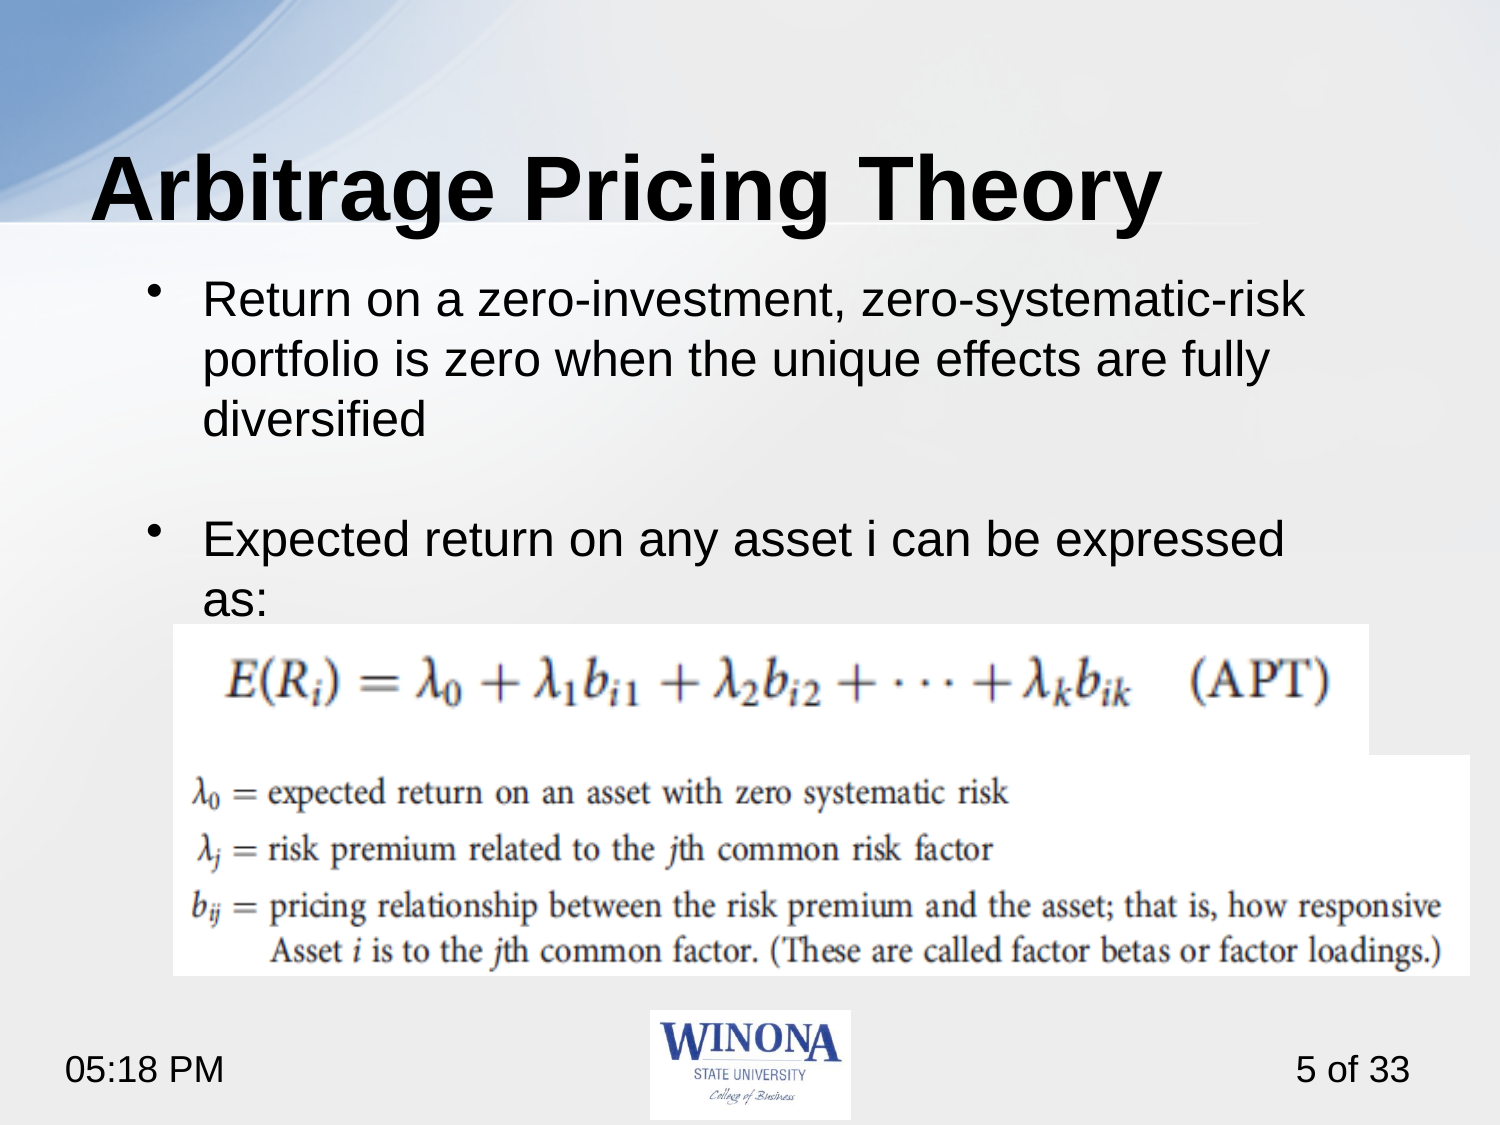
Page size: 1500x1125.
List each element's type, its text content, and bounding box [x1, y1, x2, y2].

picture [0, 0, 1500, 1125]
title Arbitrage Pricing Theory [75, 58, 1425, 247]
list Return on a zero-investment, zero-systematic-risk portfolio is zero when the unique effects are fully diversified Expected return on any asset i can be expressed as: [131, 259, 1369, 1050]
